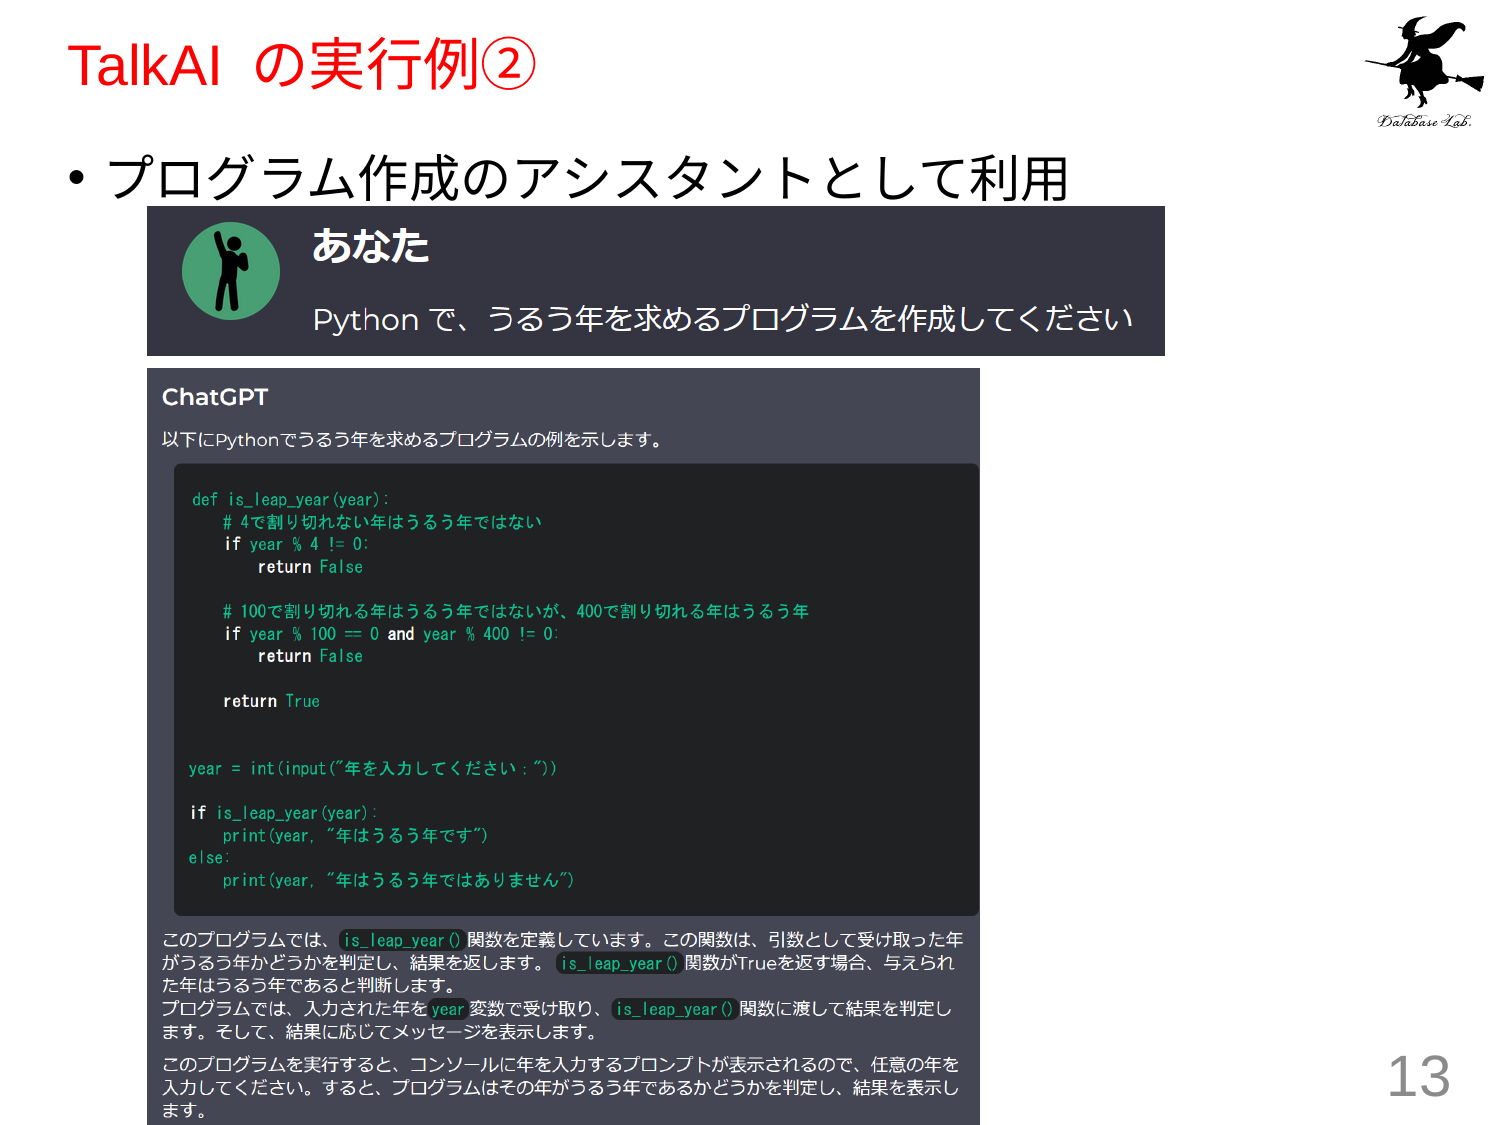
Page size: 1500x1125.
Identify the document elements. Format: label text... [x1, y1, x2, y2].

title TalkAI の実行例② [52, 28, 1441, 106]
slide_number 13 [1129, 1042, 1467, 1103]
picture [147, 368, 980, 1125]
picture [1362, 14, 1486, 130]
list プログラム作成のアシスタントとして利用 [52, 138, 1441, 216]
picture [147, 206, 1165, 357]
